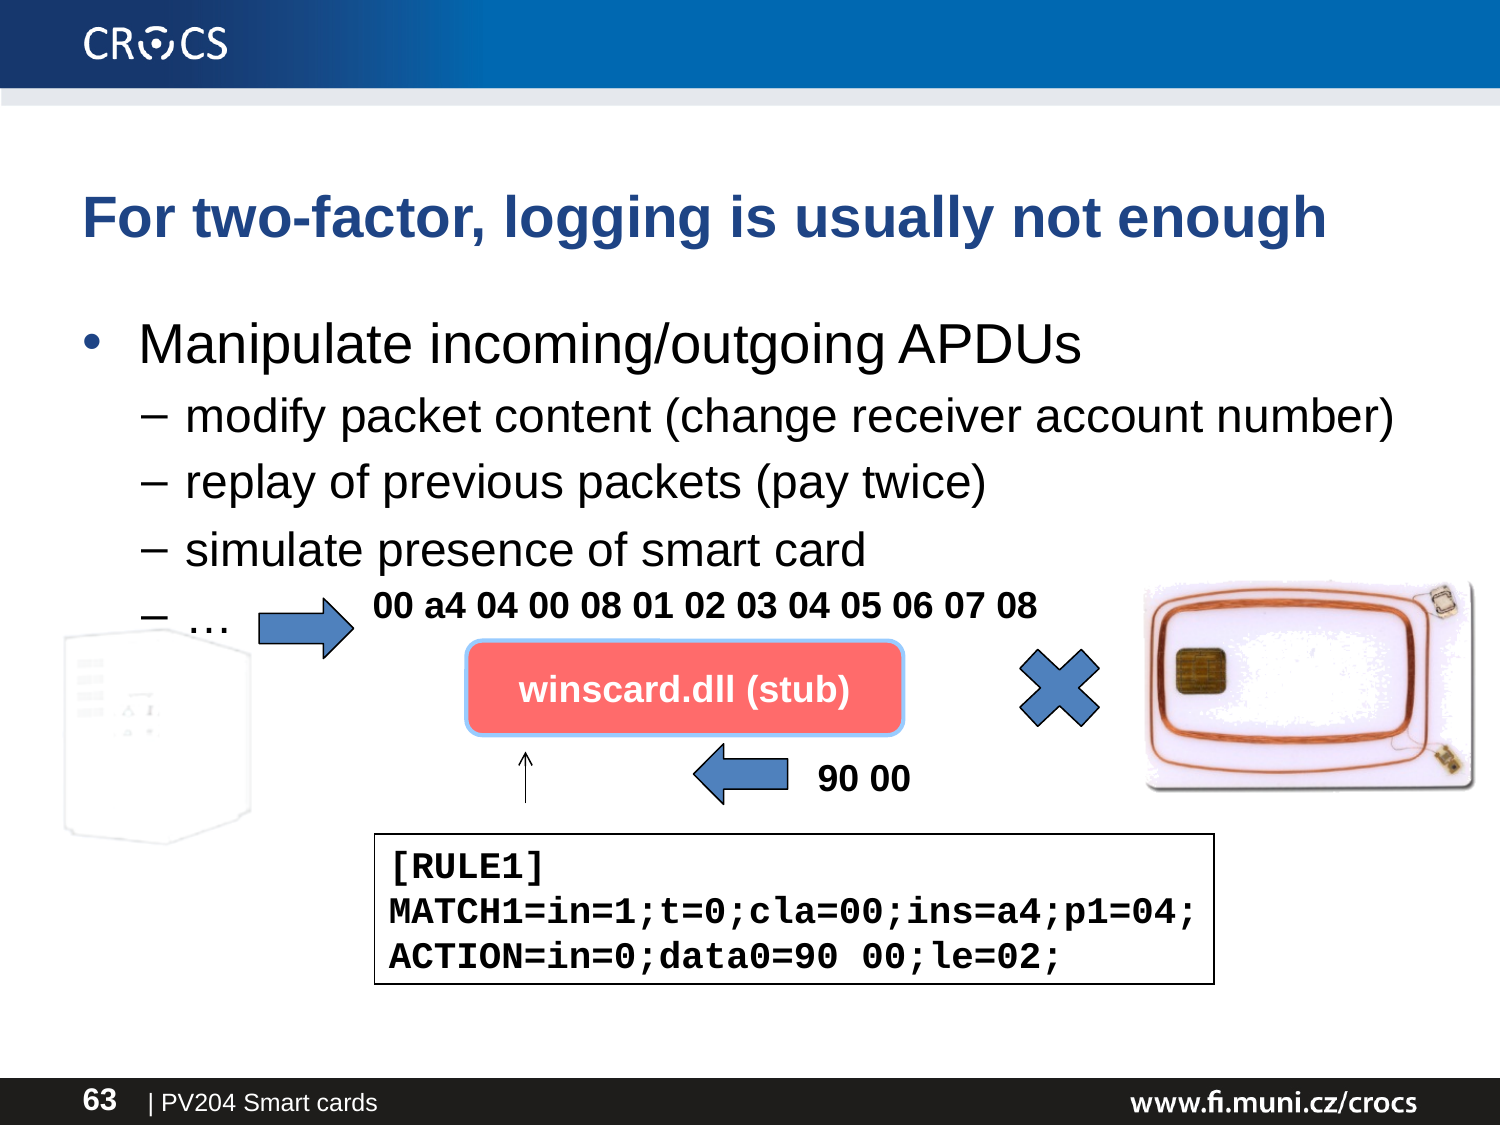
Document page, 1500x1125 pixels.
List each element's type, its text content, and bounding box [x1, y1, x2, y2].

title For two-factor, logging is usually not enough [82, 148, 1433, 280]
text_box [1019, 649, 1100, 727]
text_box 00 a4 04 00 08 01 02 03 04 05 06 07 08 [357, 574, 1053, 634]
text_box [RULE1] MATCH1=in=1;t=0;cla=00;ins=a4;p1=04; ACTION=in=0;data0=90 00;le=02; [374, 834, 1214, 984]
footer | PV204 Smart cards [148, 1078, 987, 1125]
slide_number 63 [82, 1078, 148, 1125]
list Manipulate incoming/outgoing APDUs modify packet content (change receiver account number) replay of previous packets (pay twice) simulate presence of smart card … [82, 306, 1433, 988]
picture [0, 0, 1500, 1125]
text_box [259, 598, 354, 659]
text_box [693, 743, 788, 805]
text_box winscard.dll (stub) [466, 640, 904, 736]
text_box 90 00 [803, 746, 927, 807]
